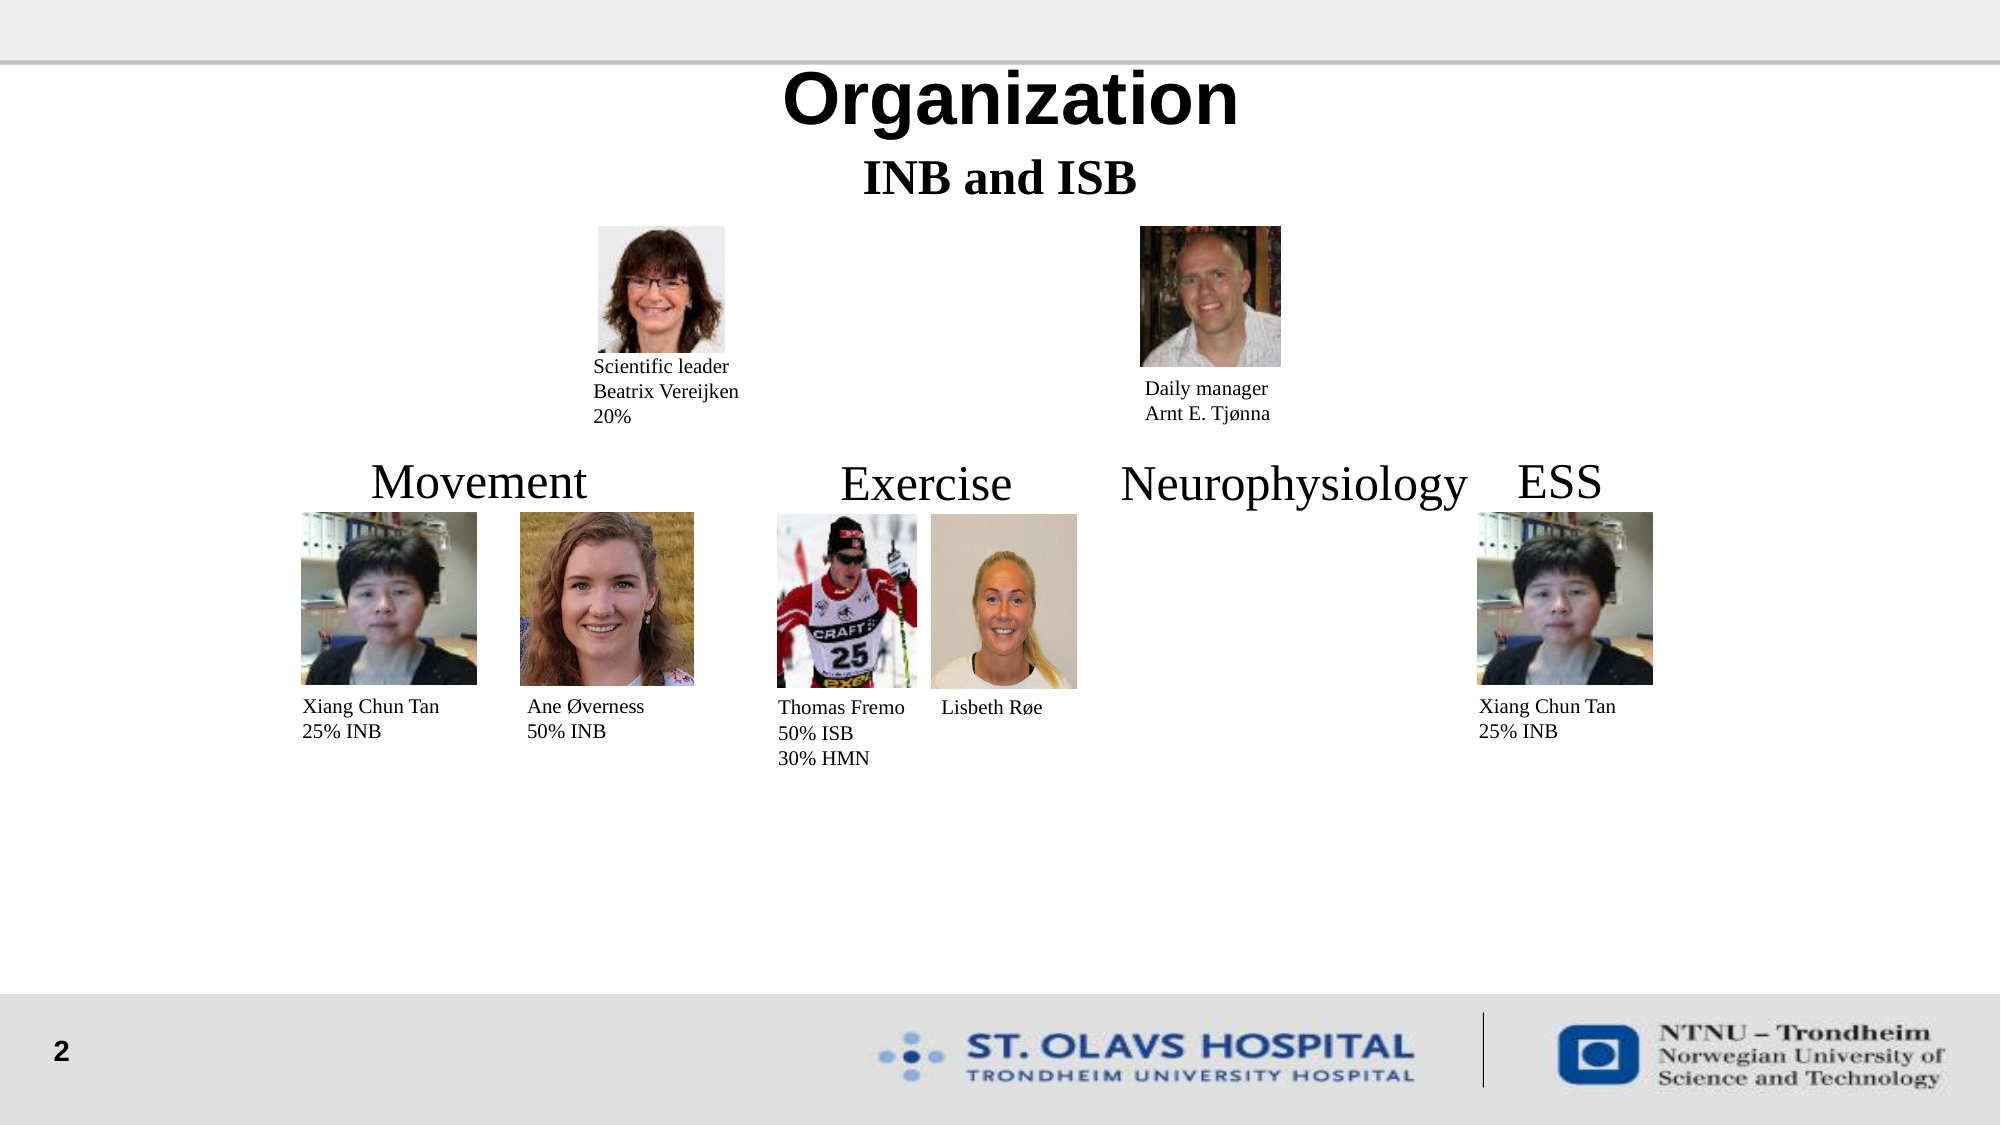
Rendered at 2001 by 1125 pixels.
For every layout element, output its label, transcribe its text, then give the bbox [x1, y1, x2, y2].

picture [931, 514, 1077, 689]
text_box Lisbeth Røe [926, 686, 1098, 752]
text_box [578, 226, 788, 437]
title Organization [319, 19, 1704, 137]
text_box INB and ISB [249, 137, 1750, 212]
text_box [1463, 440, 1705, 776]
picture [776, 514, 918, 689]
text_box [287, 440, 695, 776]
text_box Exercise [825, 443, 1028, 518]
text_box Thomas Fremo 50% ISB 30% HMN [763, 686, 921, 777]
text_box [1129, 226, 1290, 433]
picture [0, 994, 2001, 1125]
text_box Neurophysiology [1105, 443, 1459, 518]
